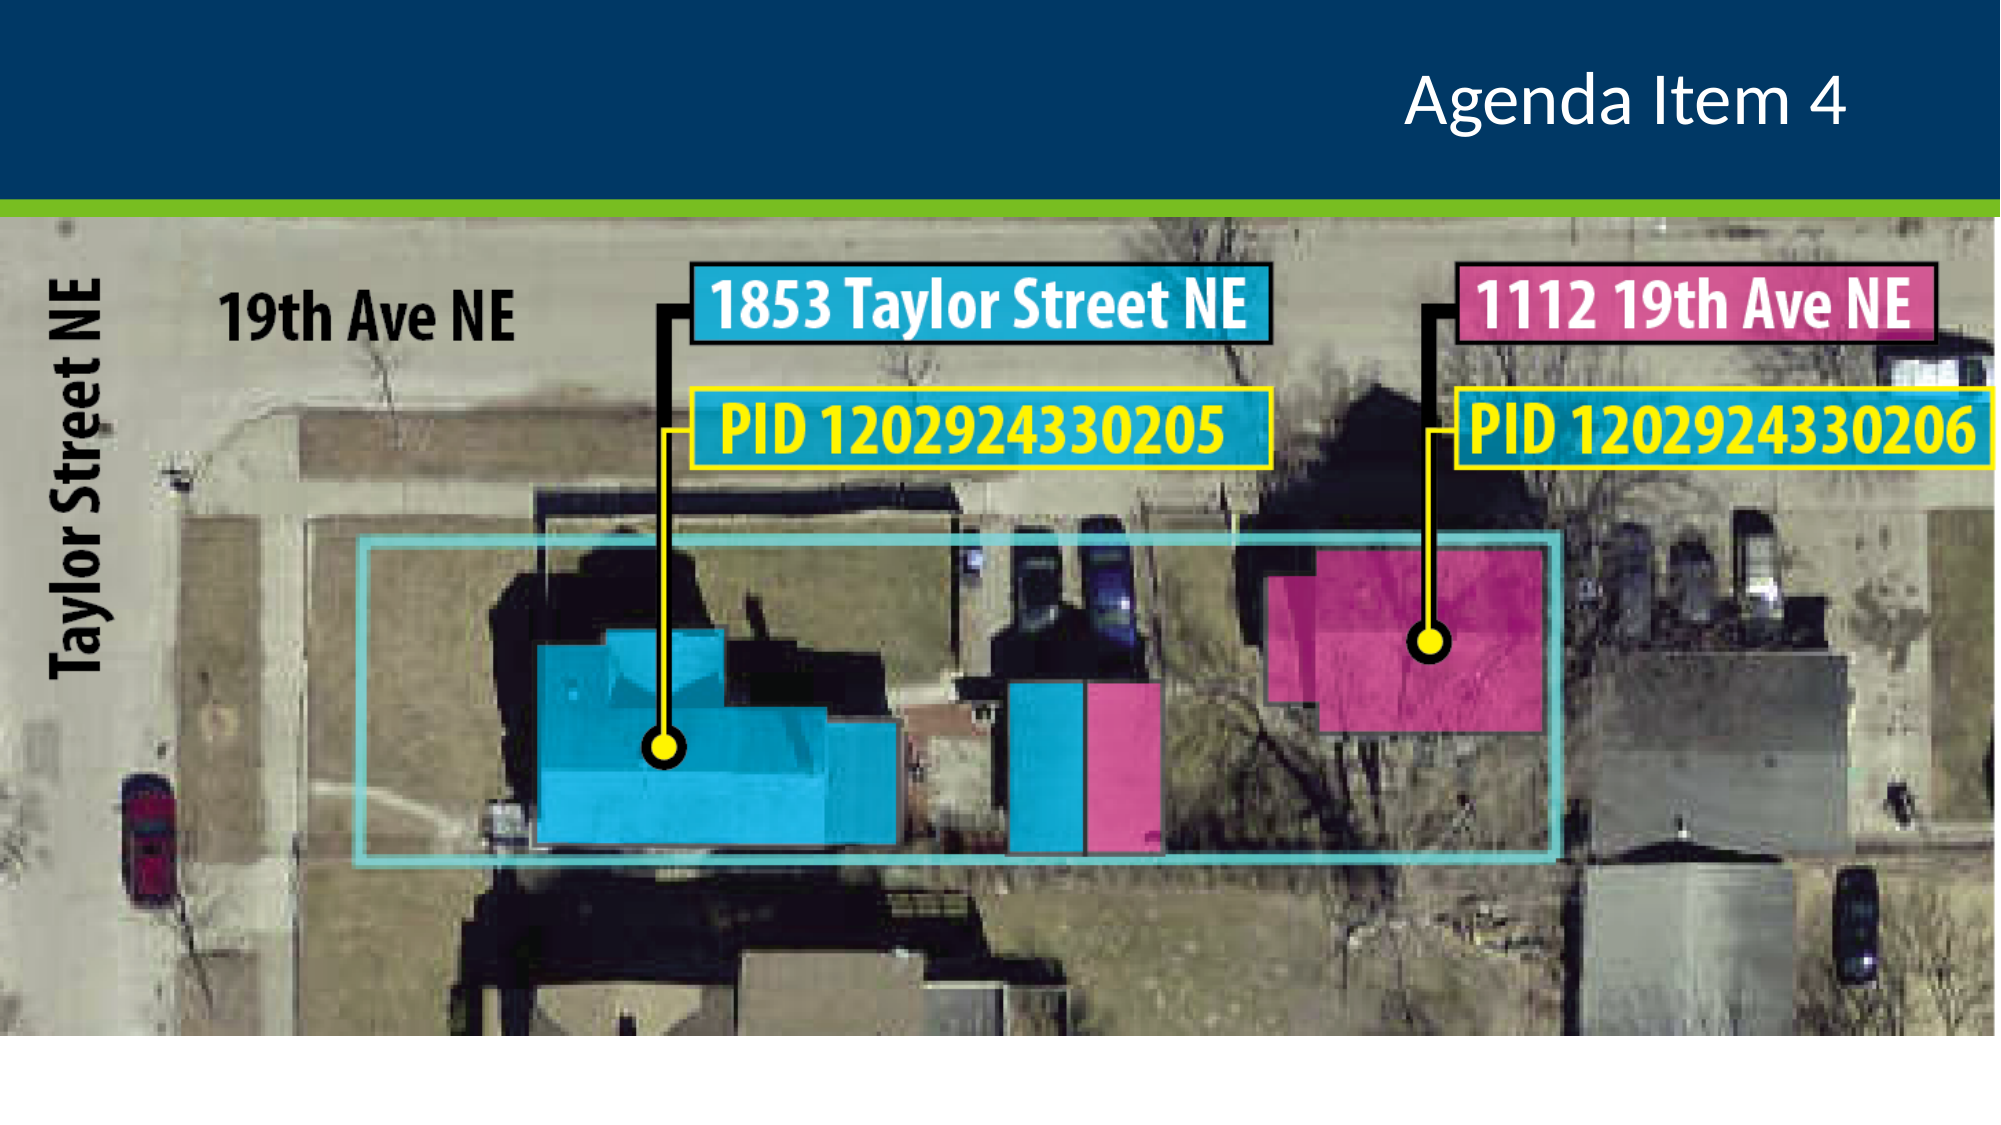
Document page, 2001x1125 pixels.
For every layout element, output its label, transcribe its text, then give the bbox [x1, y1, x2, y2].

title Agenda Item 4 [137, 24, 1863, 175]
picture [0, 217, 2000, 1037]
